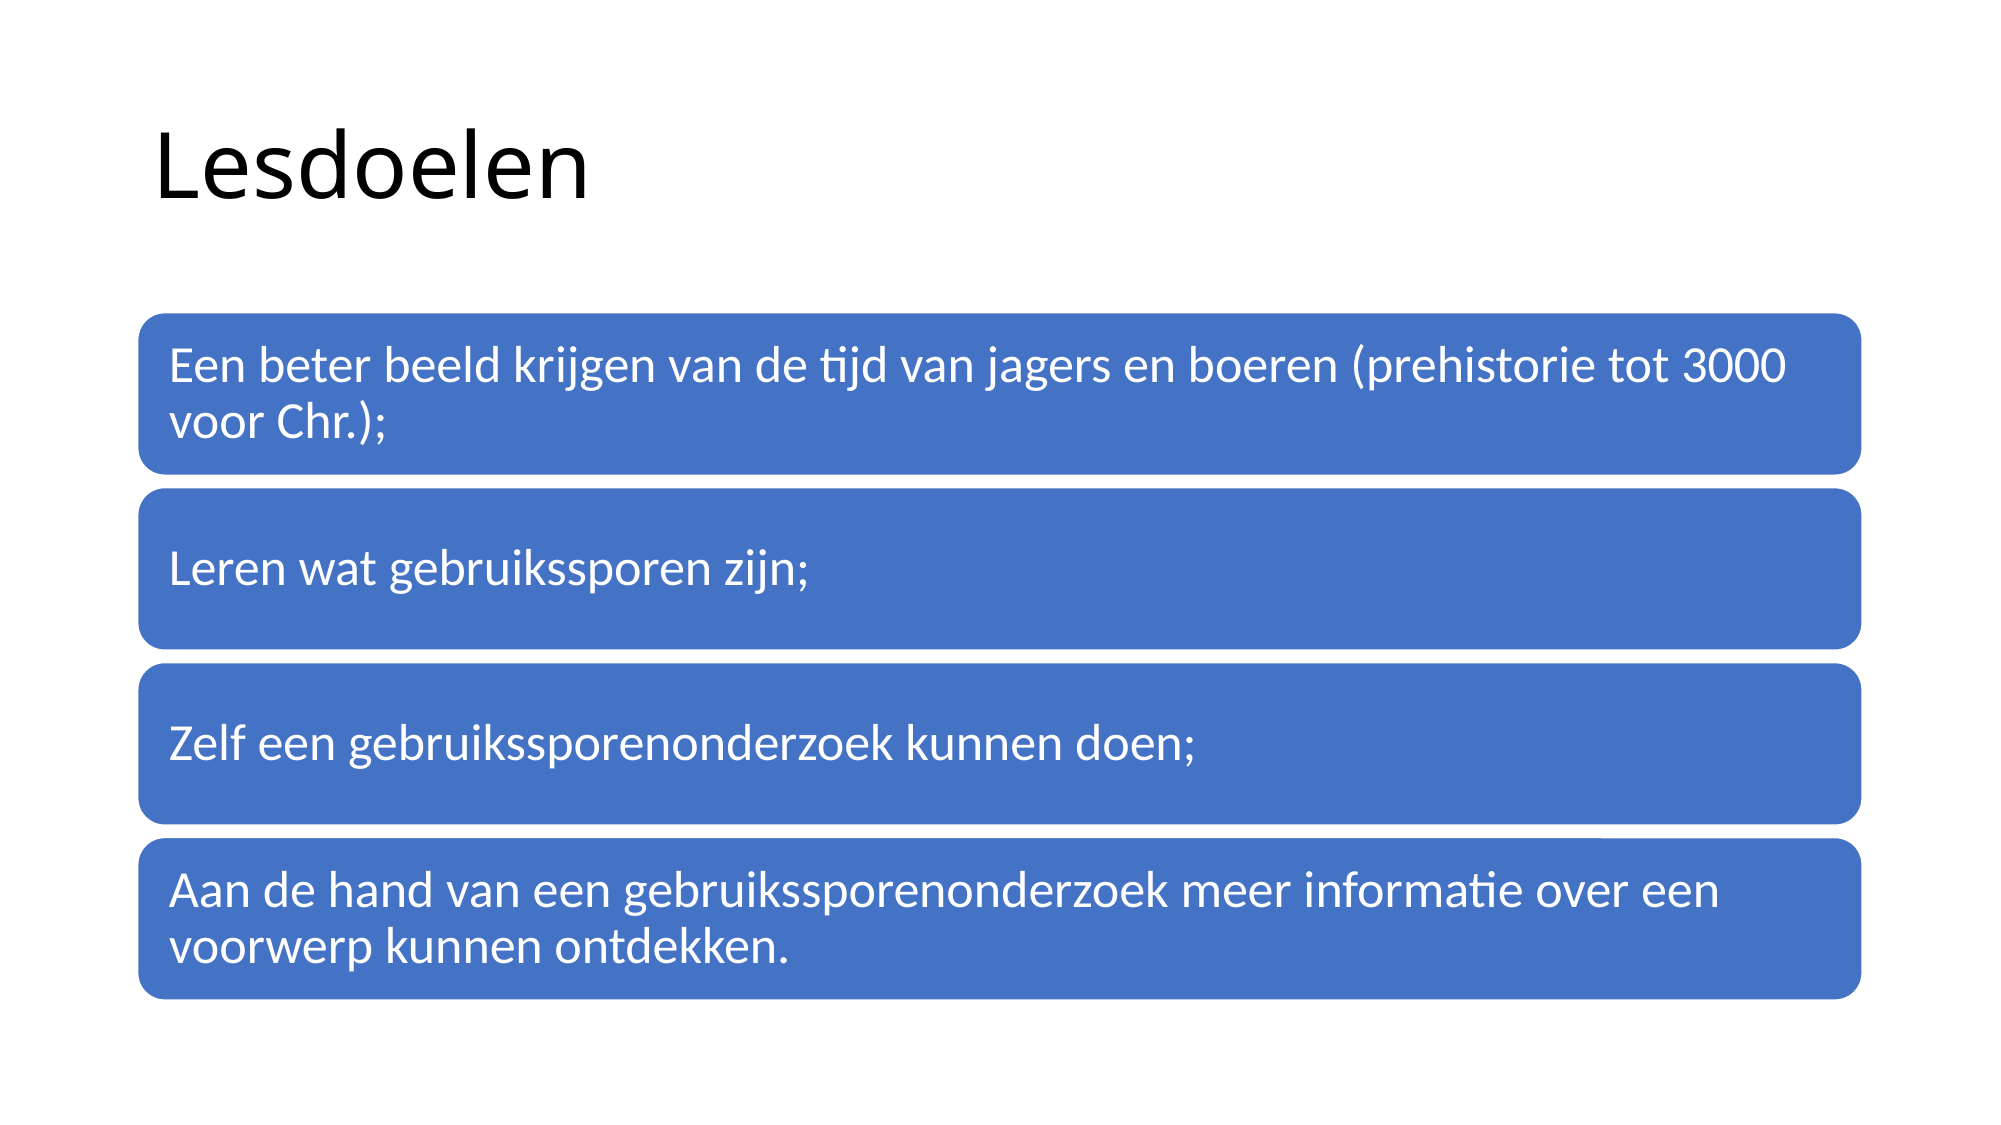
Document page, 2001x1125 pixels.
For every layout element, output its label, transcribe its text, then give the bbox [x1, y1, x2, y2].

title Lesdoelen [137, 59, 1863, 278]
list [137, 299, 1863, 1014]
